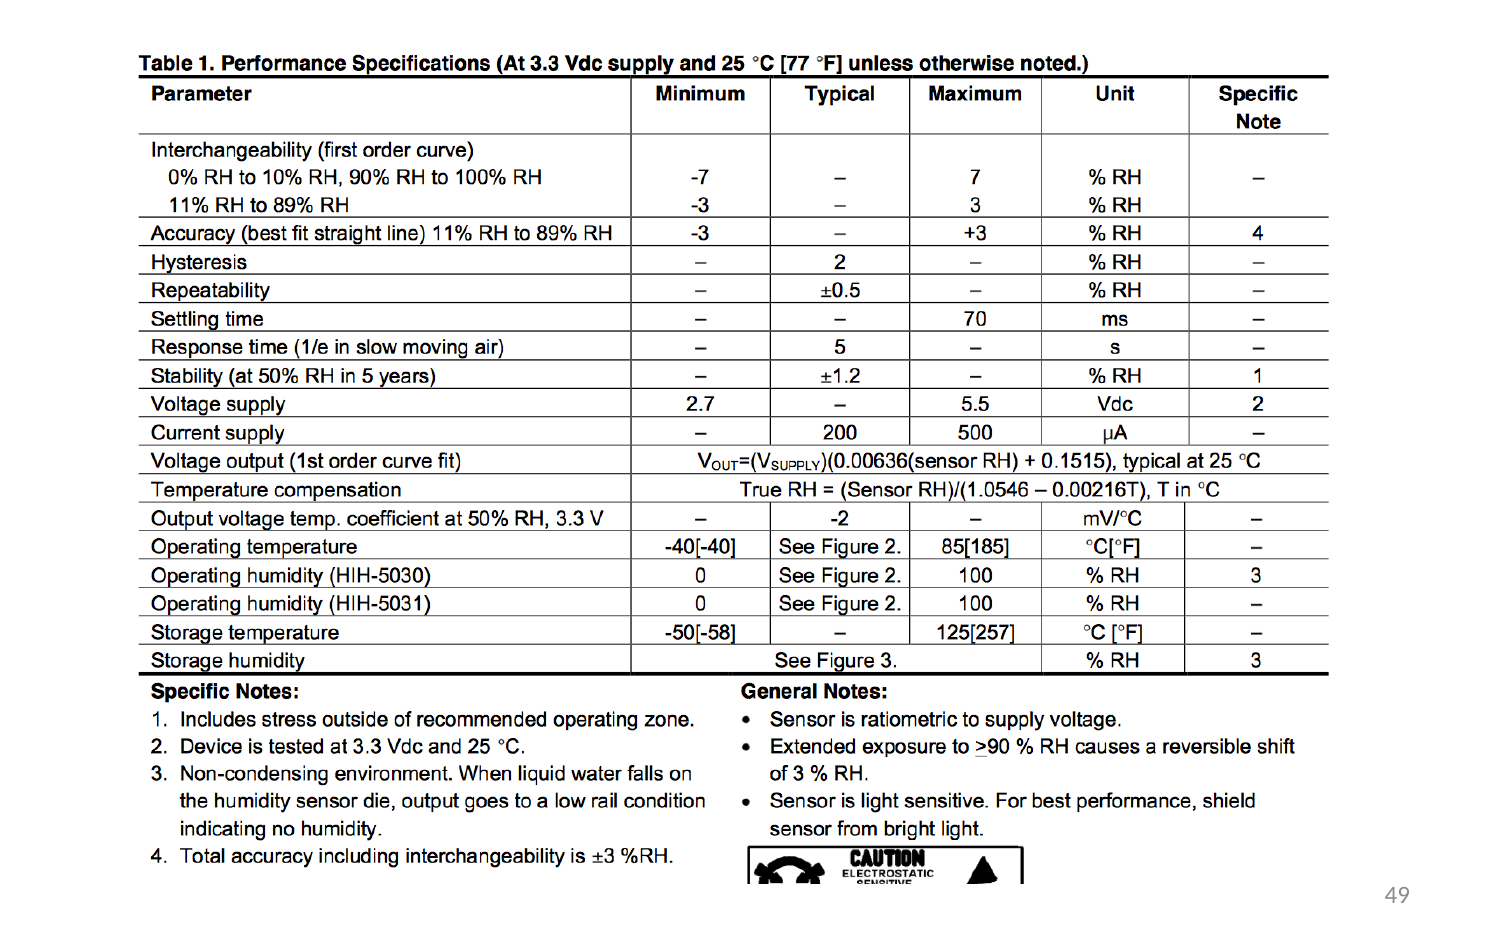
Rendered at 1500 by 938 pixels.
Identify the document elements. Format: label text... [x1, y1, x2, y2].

slide_number 49 [1074, 868, 1425, 919]
picture [114, 43, 1351, 884]
